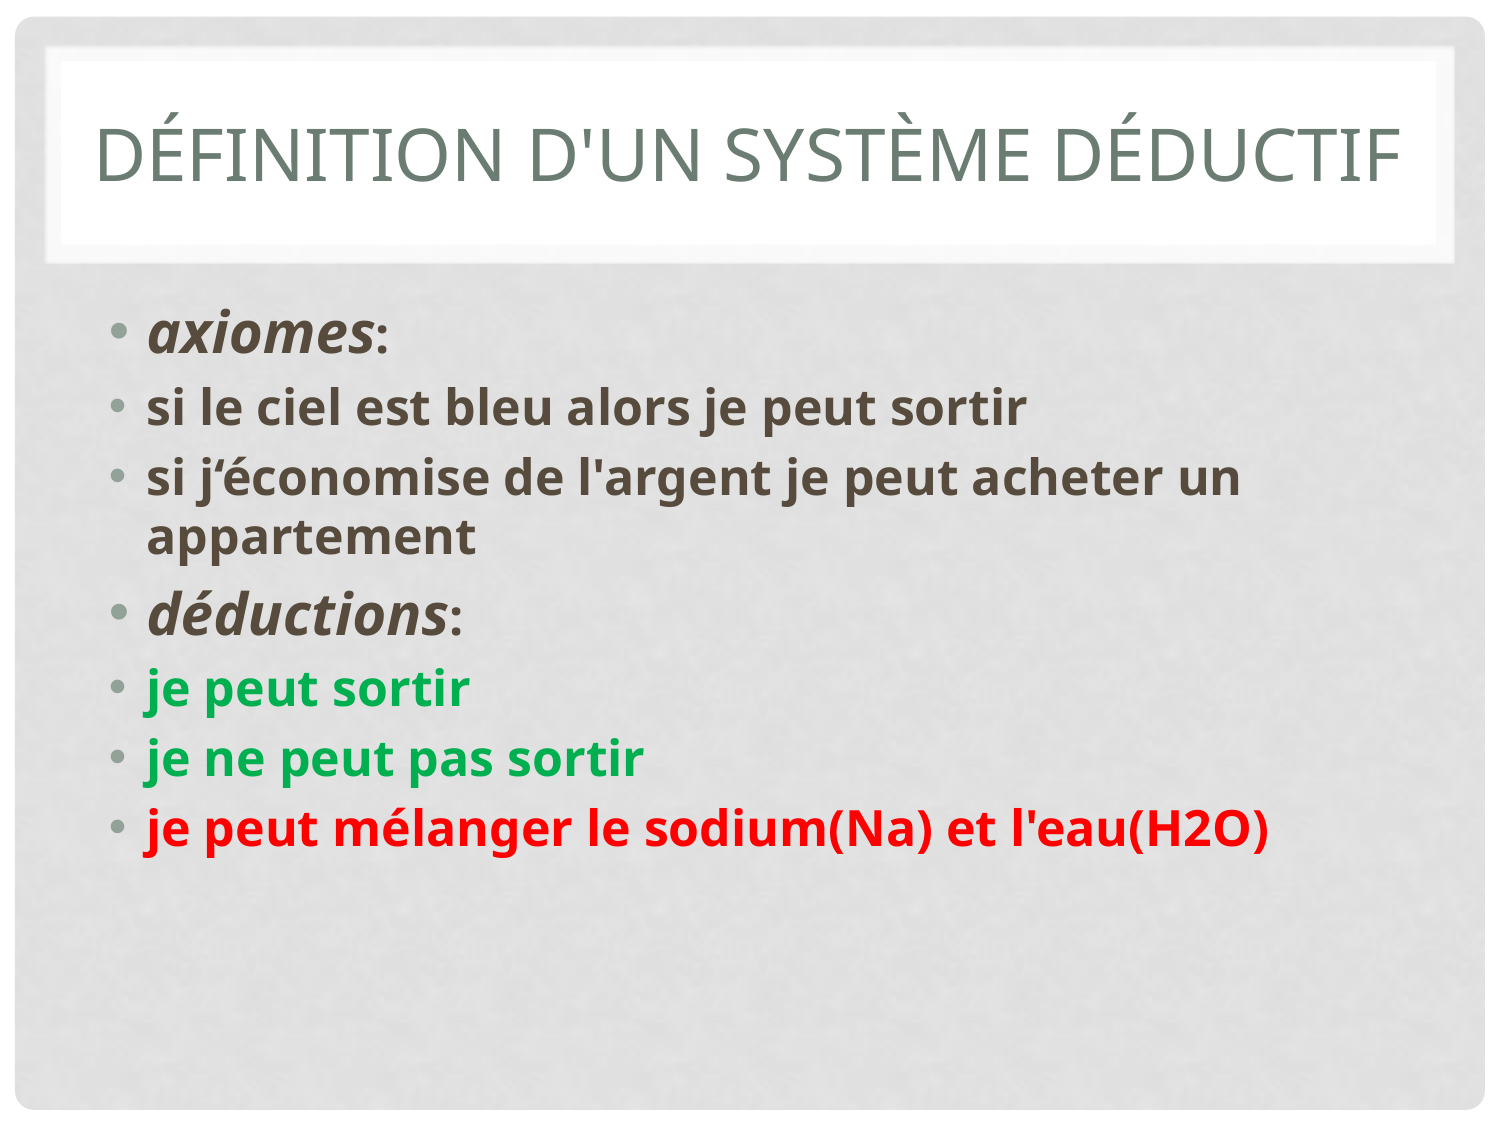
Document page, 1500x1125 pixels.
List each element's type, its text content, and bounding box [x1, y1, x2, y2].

list axiomes: si le ciel est bleu alors je peut sortir si j‘économise de l'argent je peut acheter un appartement déductions: je peut sortir je ne peut pas sortir je peut mélanger le sodium(Na) et l'eau(H2O) [75, 287, 1425, 1005]
title Définition d'un système déductif [69, 66, 1425, 238]
